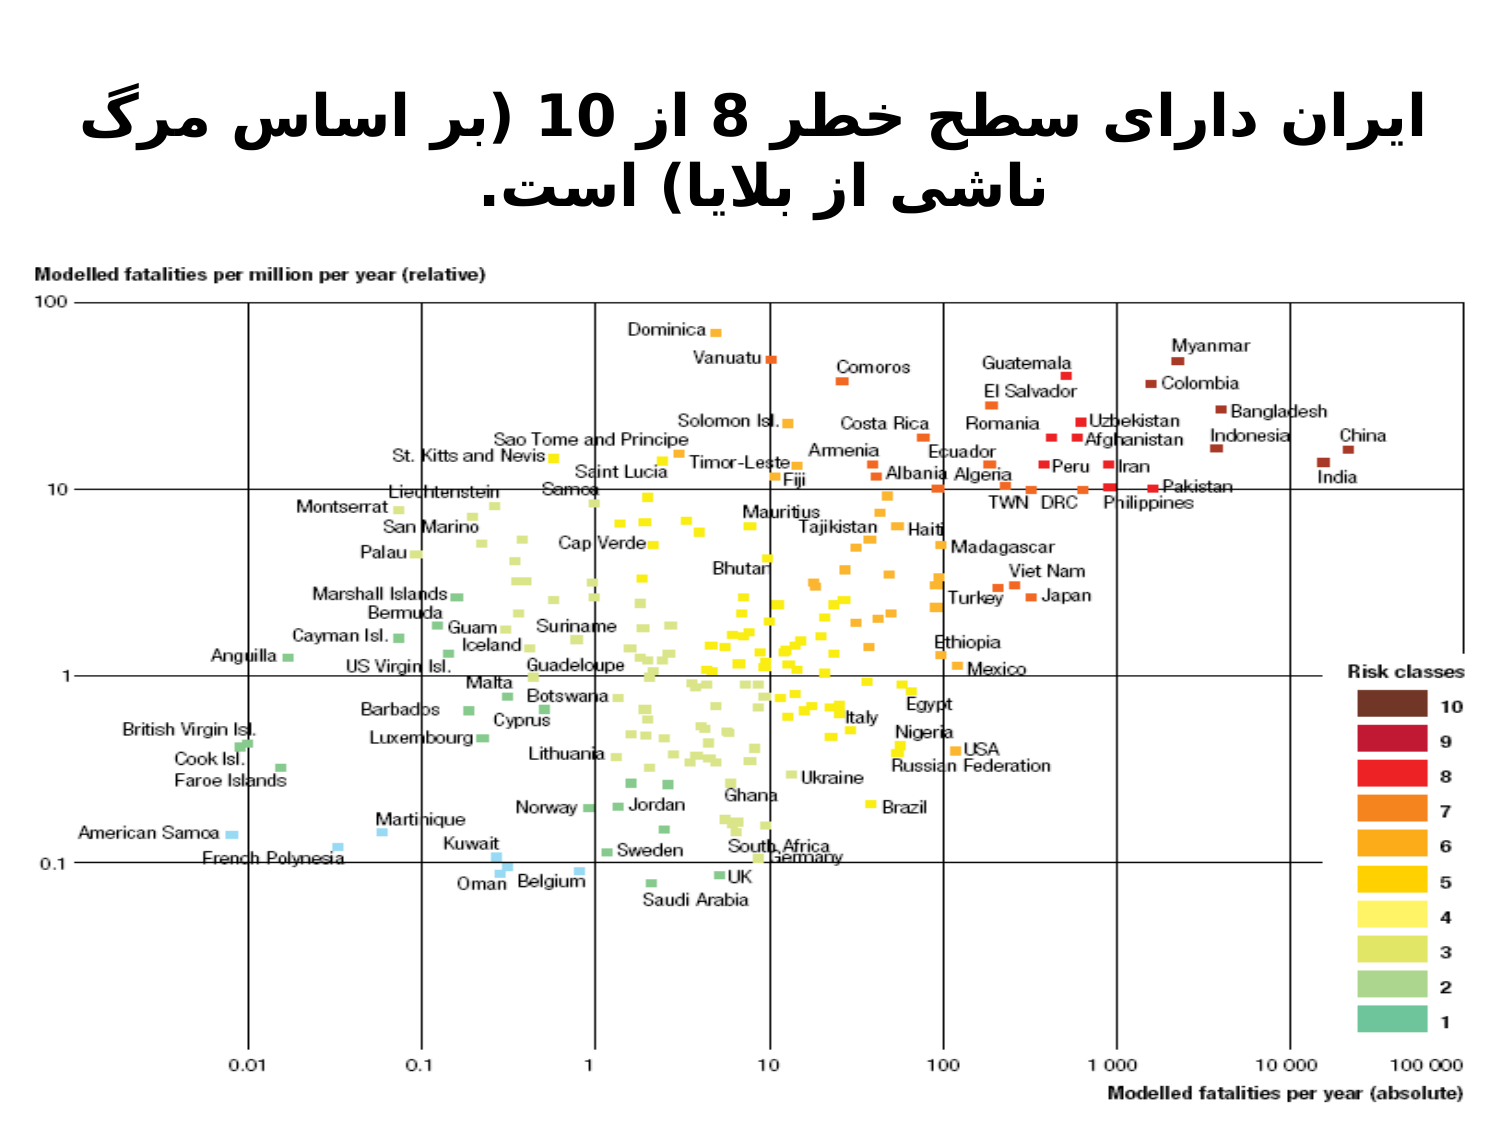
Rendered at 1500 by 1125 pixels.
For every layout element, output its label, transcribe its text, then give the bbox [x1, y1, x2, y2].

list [23, 262, 1500, 1125]
title ایران دارای سطح خطر 8 از 10 (بر اساس مرگ ناشی از بلایا) است. [41, 54, 1467, 243]
